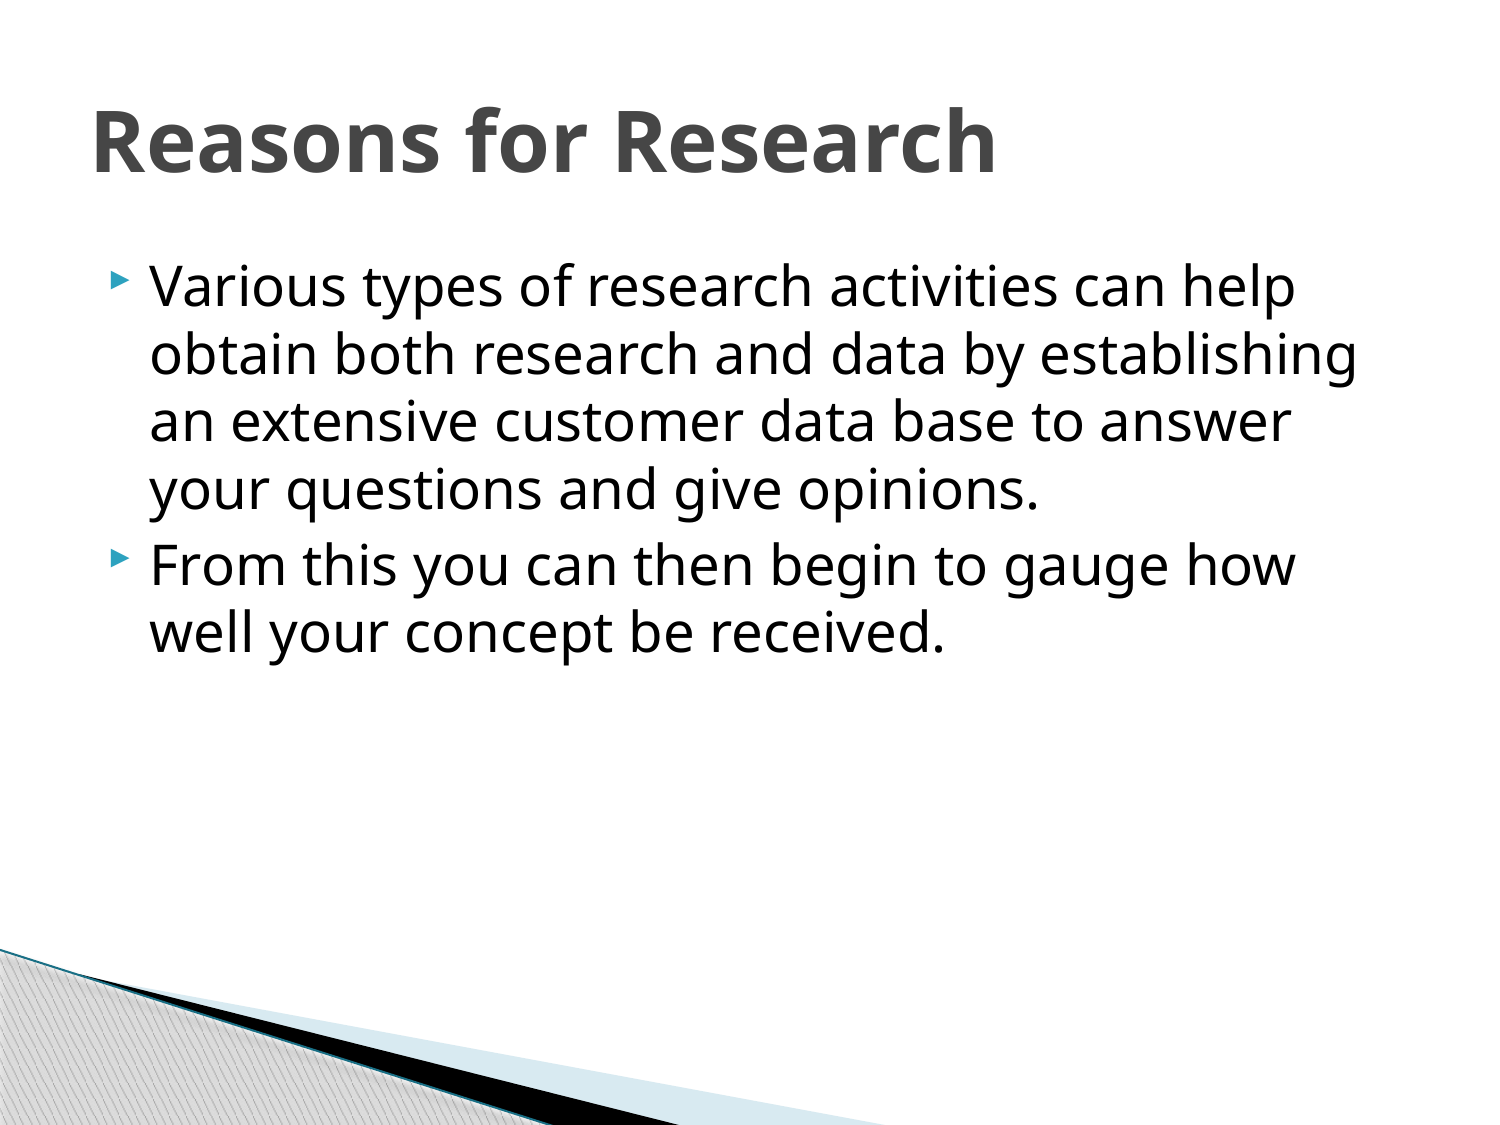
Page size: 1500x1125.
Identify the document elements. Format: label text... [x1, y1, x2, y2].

list Various types of research activities can help obtain both research and data by establishing an extensive customer data base to answer your questions and give opinions. From this you can then begin to gauge how well your concept be received. [75, 243, 1425, 986]
title Reasons for Research [75, 45, 1425, 233]
